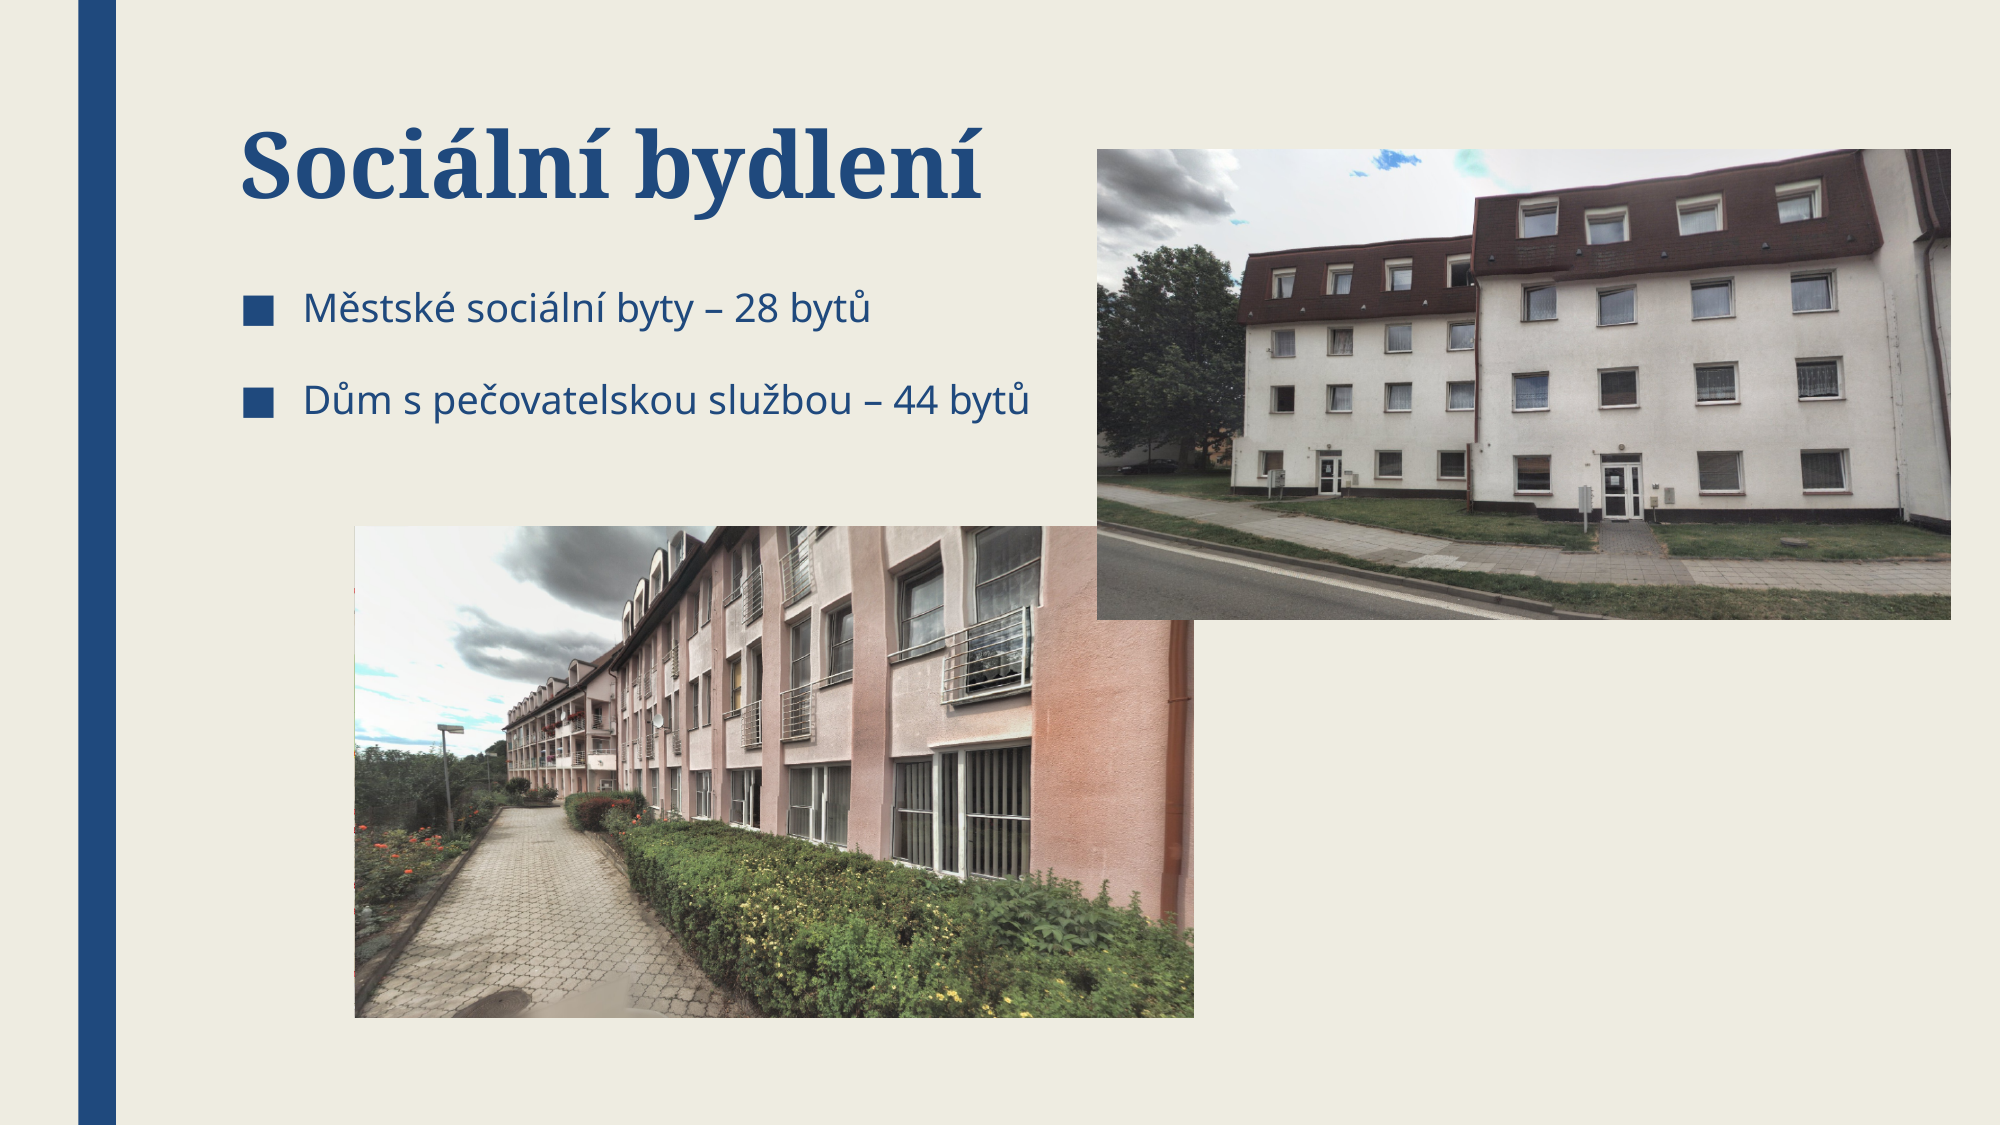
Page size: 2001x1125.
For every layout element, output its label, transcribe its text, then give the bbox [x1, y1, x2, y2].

title Sociální bydlení [225, 112, 1800, 283]
text_box Městské sociální byty – 28 bytů Dům s pečovatelskou službou – 44 bytů [225, 283, 1097, 484]
picture [354, 149, 1951, 1018]
